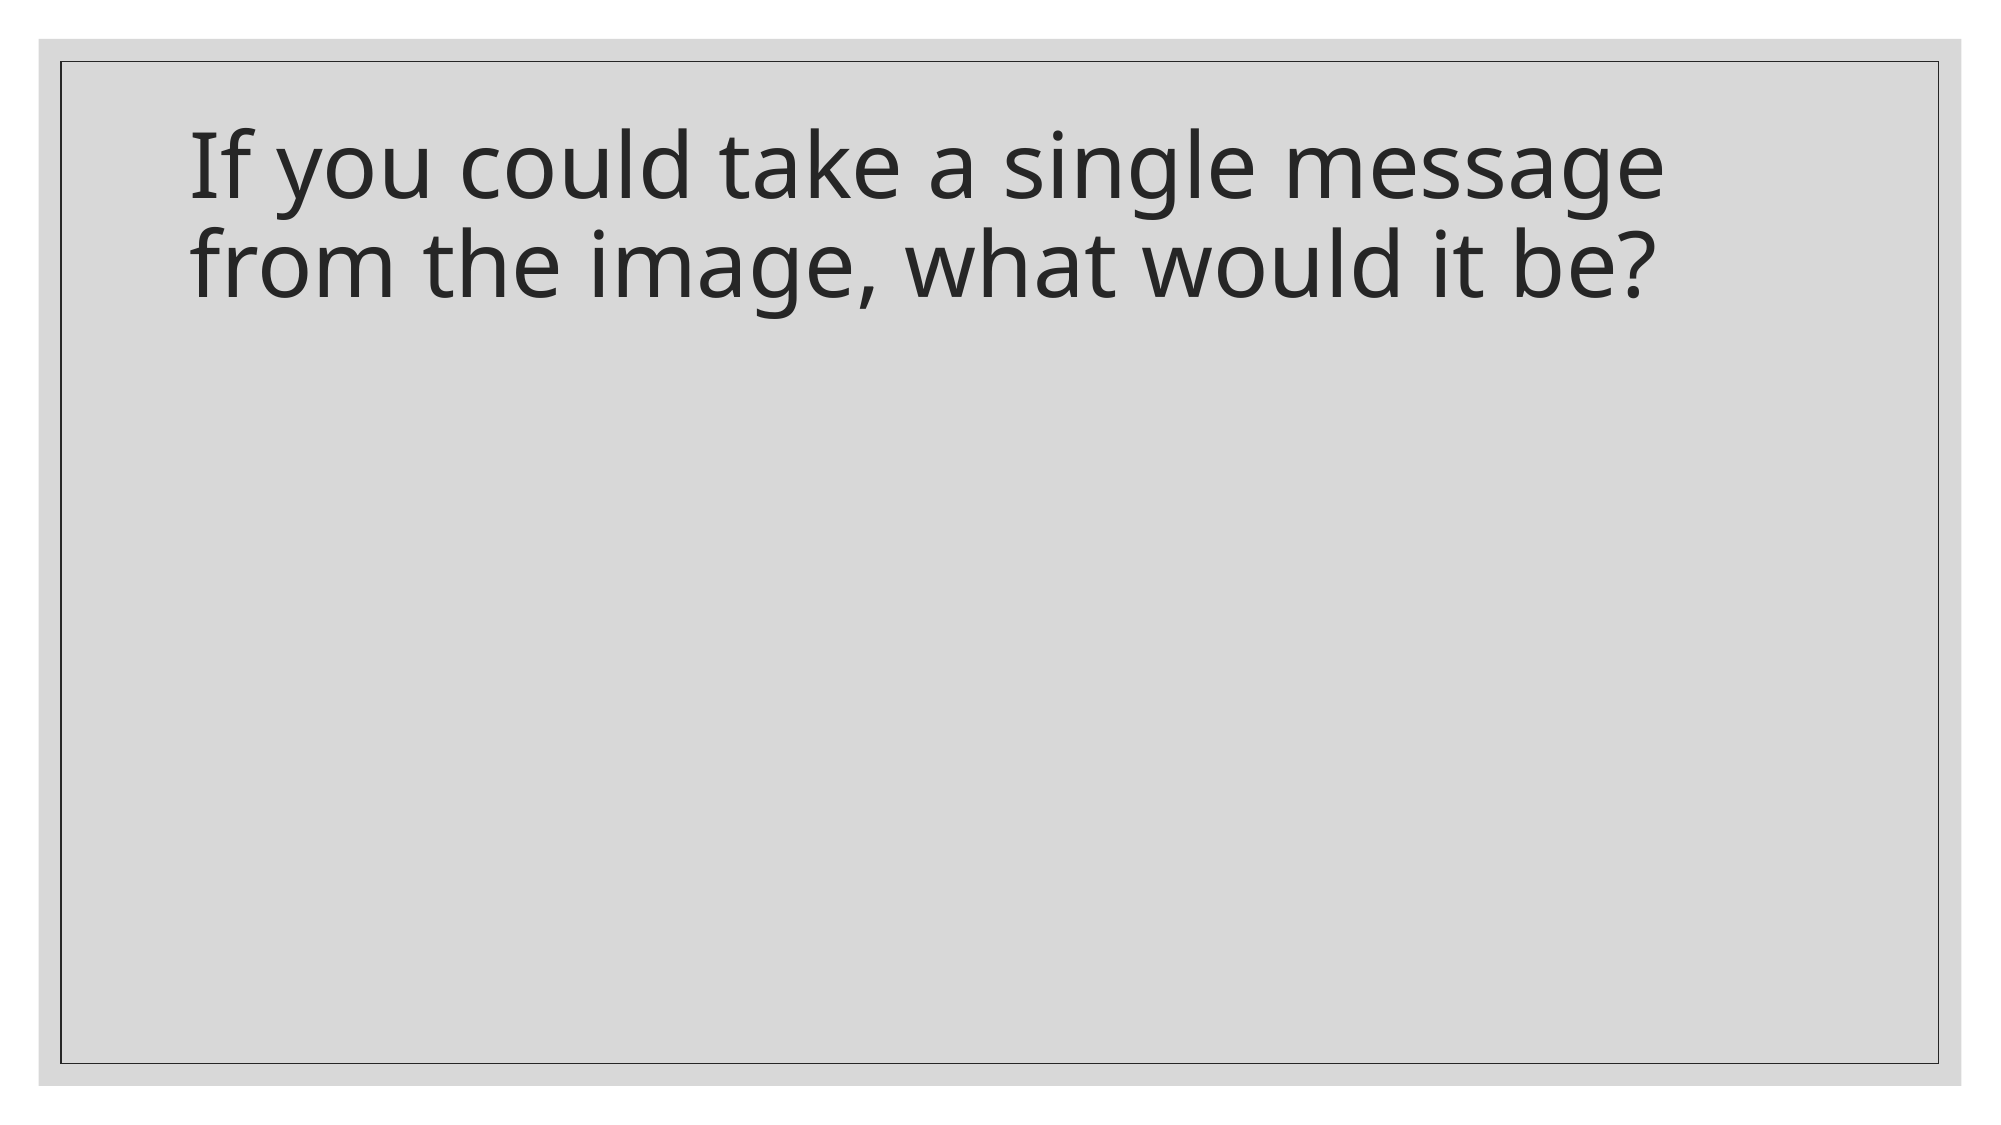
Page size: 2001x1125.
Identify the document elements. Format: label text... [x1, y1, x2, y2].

title If you could take a single message from the image, what would it be? [174, 105, 1825, 331]
